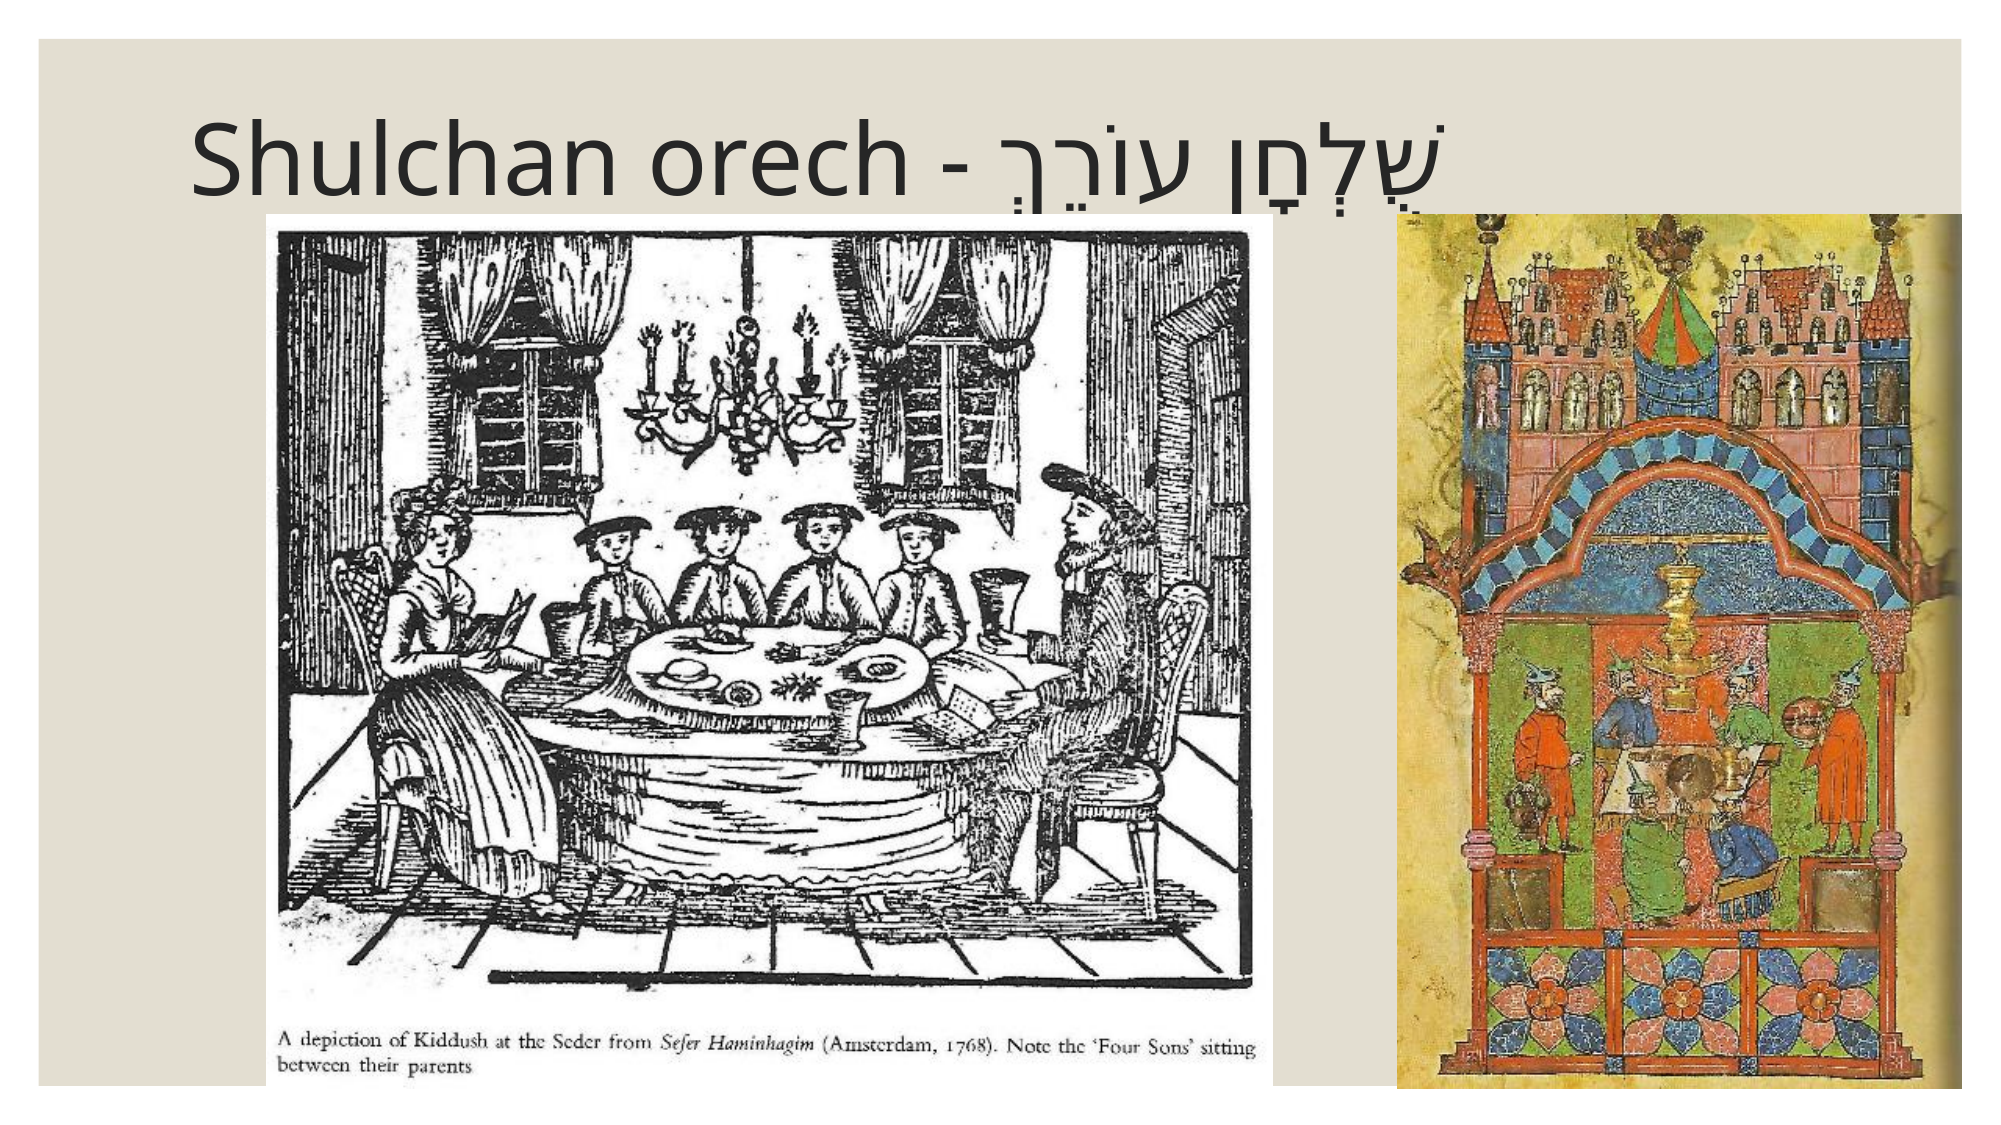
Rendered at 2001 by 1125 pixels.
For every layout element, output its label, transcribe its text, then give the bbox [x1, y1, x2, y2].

picture [1397, 214, 1962, 1089]
picture [266, 214, 1273, 1089]
title Shulchan orech - שֻׁלְחָן עוֹרֵךְ [174, 43, 1900, 269]
